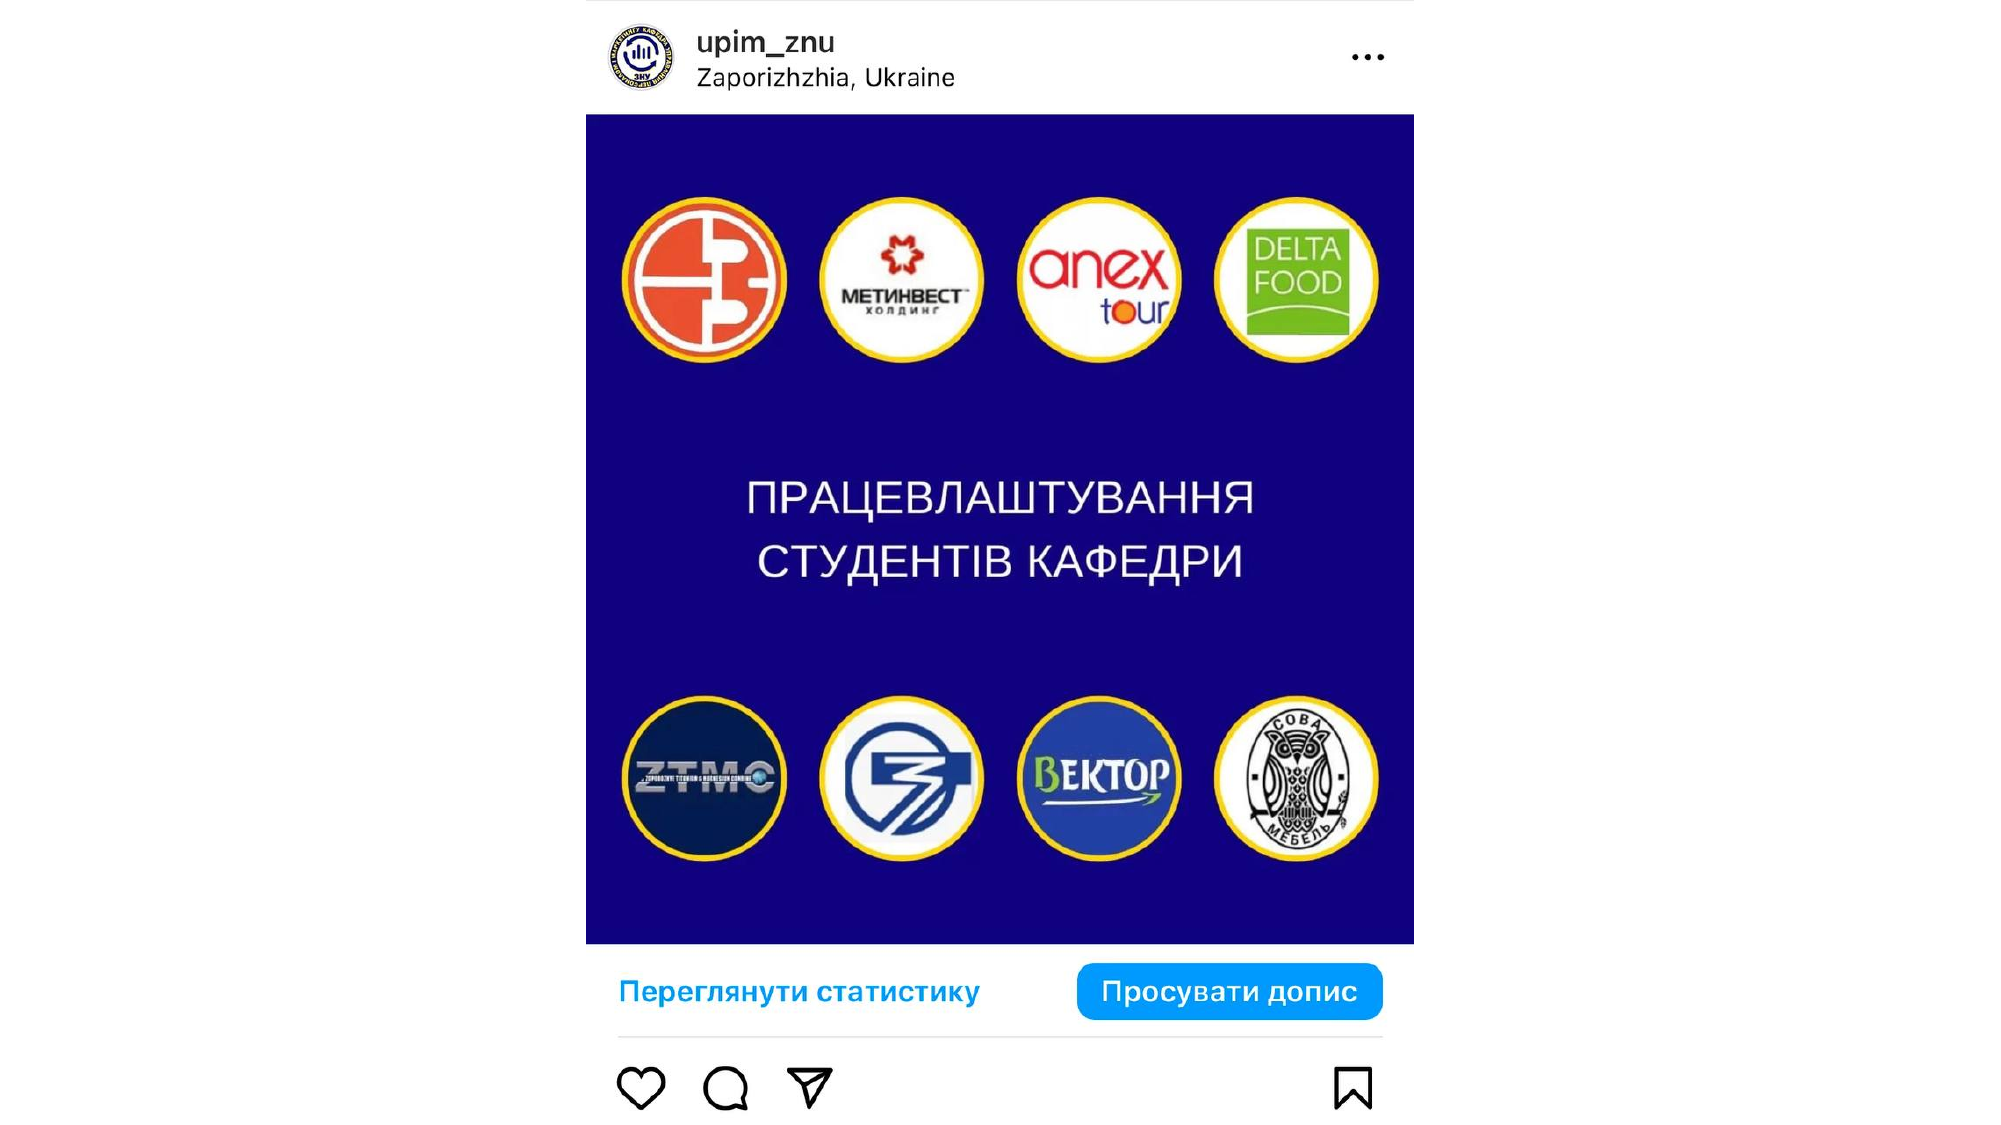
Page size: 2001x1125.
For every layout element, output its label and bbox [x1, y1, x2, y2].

picture [585, 0, 1414, 1125]
